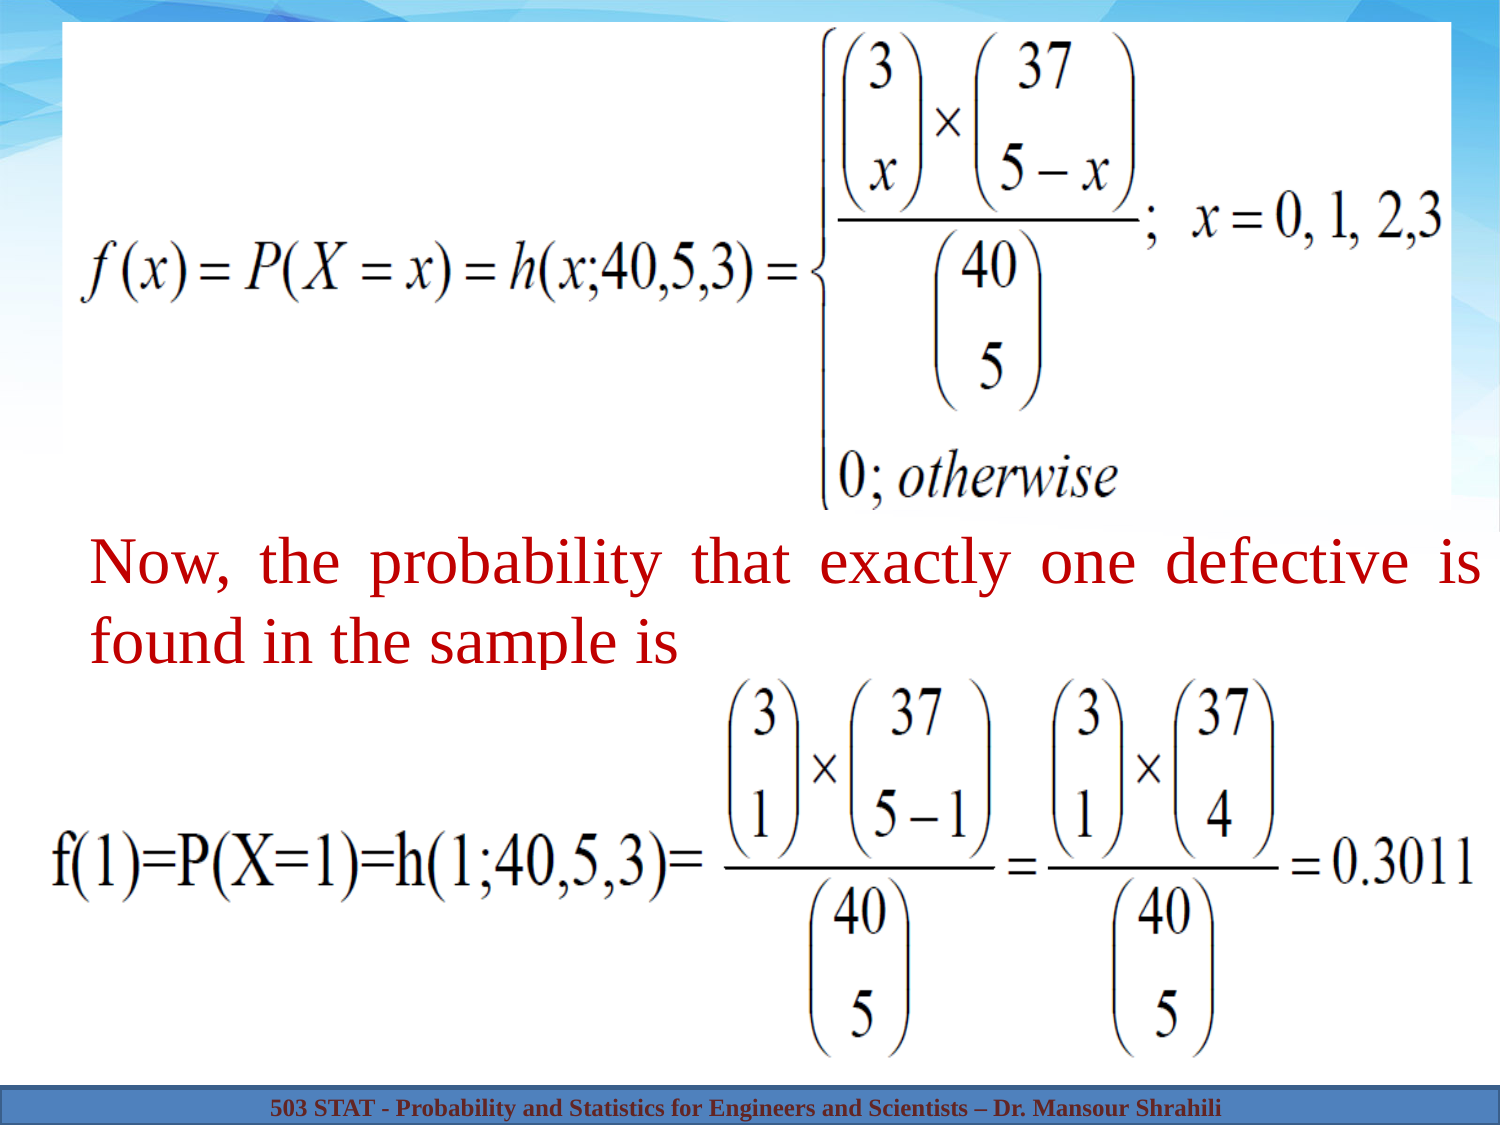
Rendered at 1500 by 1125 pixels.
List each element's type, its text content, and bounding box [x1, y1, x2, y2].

picture [0, 0, 1500, 1085]
text_box Now, the probability that exactly one defective is found in the sample is [74, 509, 1500, 685]
